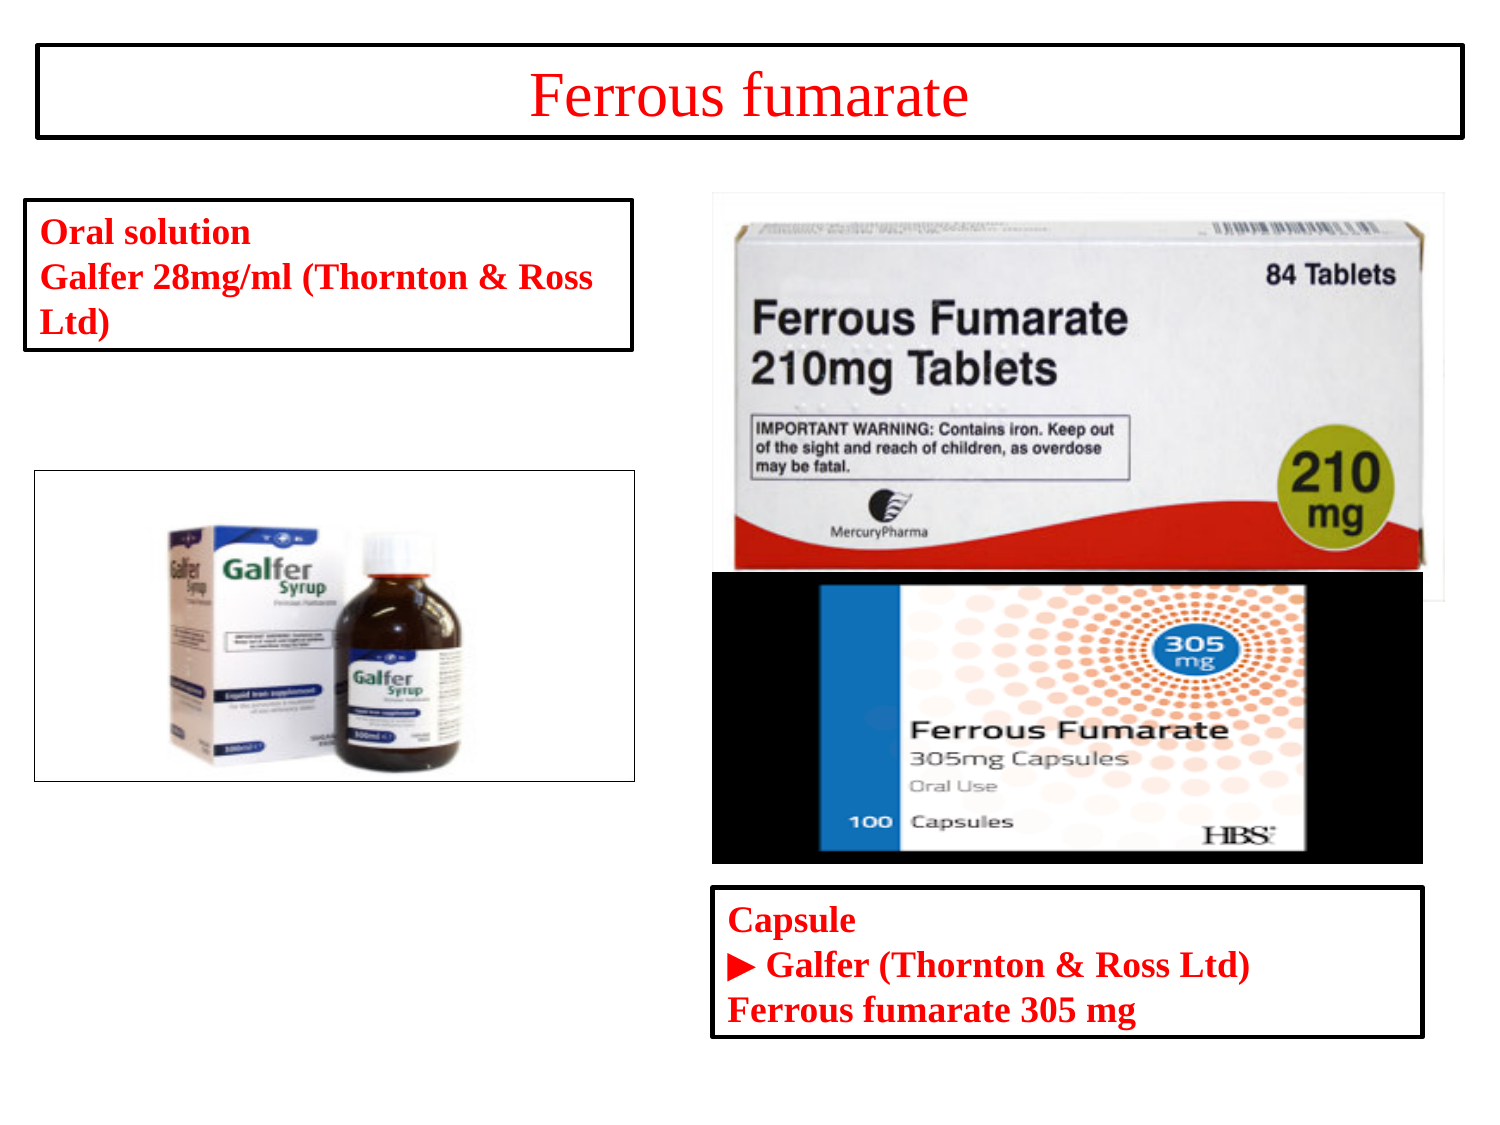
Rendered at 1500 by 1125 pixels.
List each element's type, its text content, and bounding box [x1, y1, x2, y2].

text_box Capsule ▶ Galfer (Thornton & Ross Ltd) Ferrous fumarate 305 mg [710, 885, 1425, 1039]
text_box Oral solution Galfer 28mg/ml (Thornton & Ross Ltd) [23, 198, 634, 352]
picture [33, 470, 635, 782]
picture [712, 192, 1446, 864]
title Ferrous fumarate [35, 43, 1465, 140]
